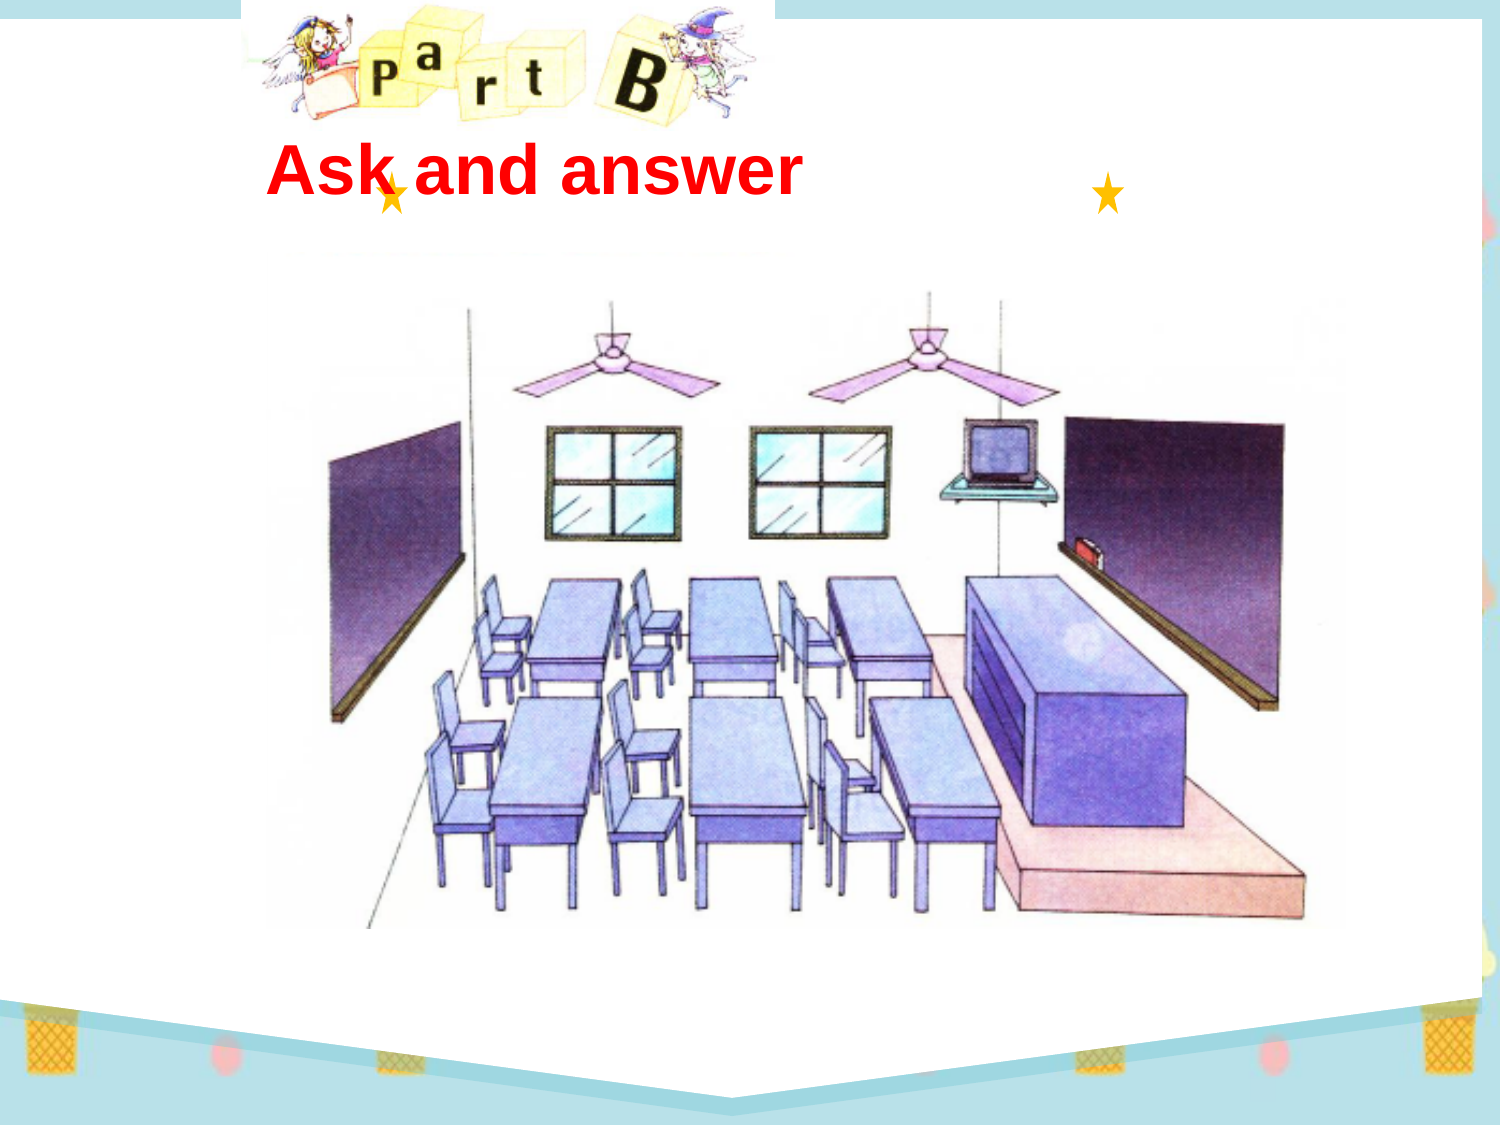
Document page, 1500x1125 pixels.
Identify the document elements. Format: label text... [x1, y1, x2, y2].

picture [0, 0, 1500, 131]
text_box Ask and answer [249, 115, 1500, 217]
picture [0, 217, 1500, 1125]
picture [266, 252, 1346, 929]
